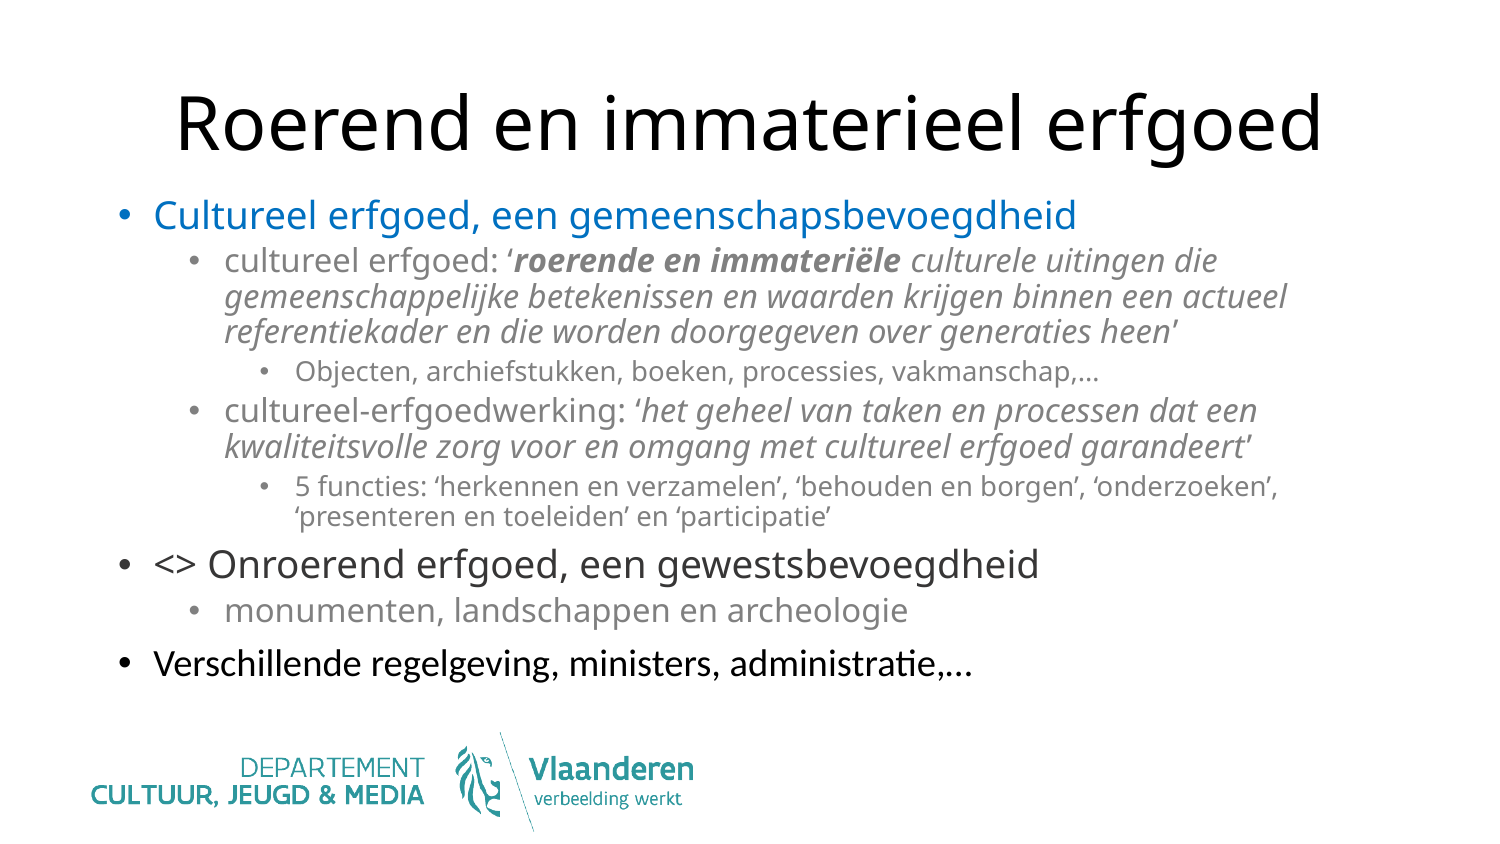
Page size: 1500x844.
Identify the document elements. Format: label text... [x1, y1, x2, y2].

title Roerend en immaterieel erfgoed [103, 45, 1397, 188]
picture [90, 732, 693, 832]
list Cultureel erfgoed, een gemeenschapsbevoegdheid​ c​ultureel erfgoed: ‘roerende en immateriële culturele uitingen die gemeenschappelijke betekenissen en waarden krijgen binnen een actueel referentiekader en die worden doorgegeven over generaties heen’ Objecten, archiefstukken, boeken, processies, vakmanschap,… cultureel-erfgoedwerking: ‘het geheel van taken en processen dat een kwaliteitsvolle zorg voor en omgang met cultureel erfgoed garandeert’ 5 functies: ‘herkennen en verzamelen’, ‘behouden en borgen’, ‘onderzoeken’, ‘presenteren en toeleiden’ en ‘participatie’ ​<> Onroerend erfgoed, een gewestsbevoegdheid monumenten, landschappen en archeologie ​ Verschillende regelgeving, ministers, administratie,… [103, 188, 1397, 704]
